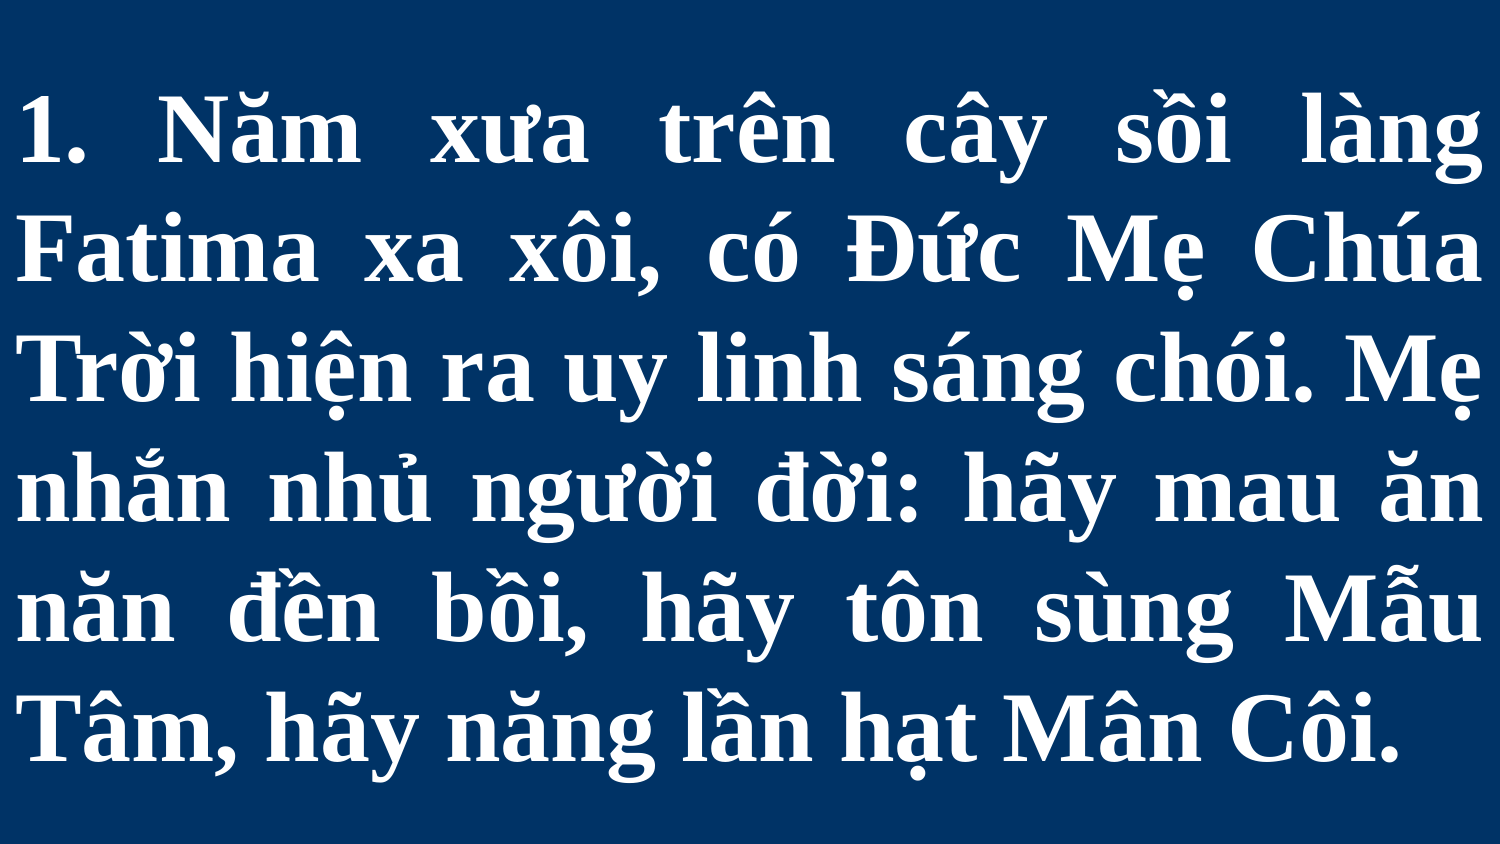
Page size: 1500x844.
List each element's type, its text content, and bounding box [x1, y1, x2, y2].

title 1. Năm xưa trên cây sồi làng Fatima xa xôi, có Ðức Mẹ Chúa Trời hiện ra uy linh sáng chói. Mẹ nhắn nhủ người đời: hãy mau ăn năn đền bồi, hãy tôn sùng Mẫu Tâm, hãy năng lần hạt Mân Côi. [0, 0, 1500, 844]
